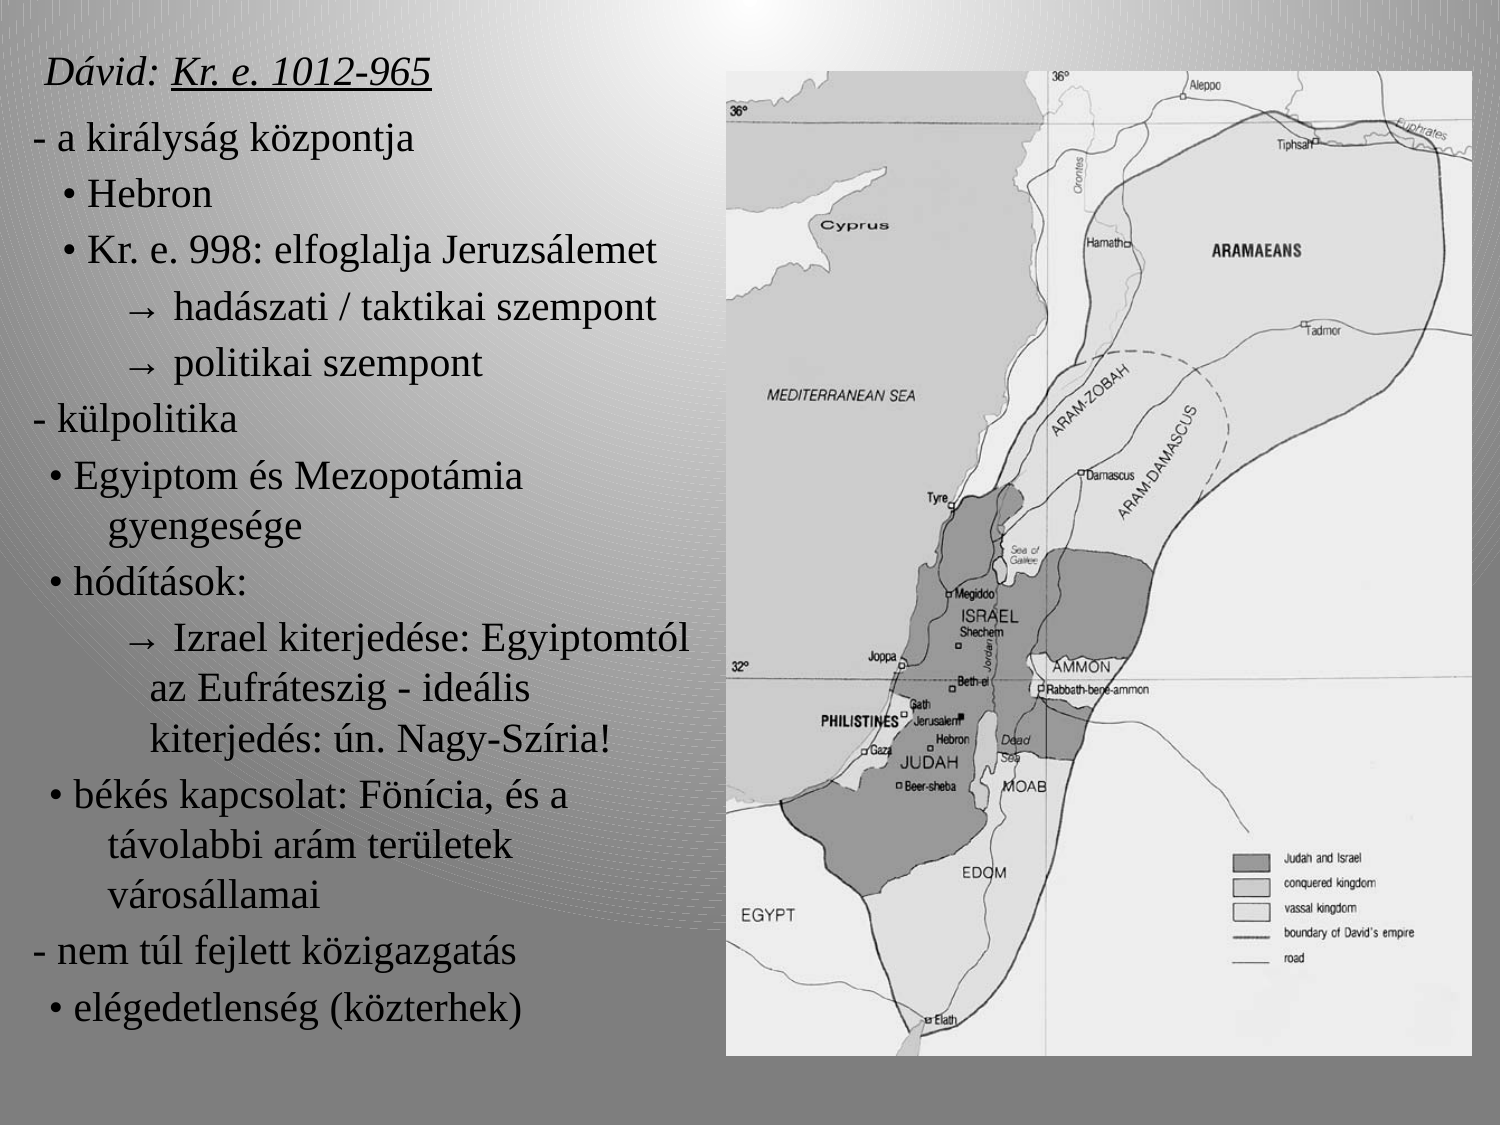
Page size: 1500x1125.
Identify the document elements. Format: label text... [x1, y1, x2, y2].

title Dávid: Kr. e. 1012-965 [29, 30, 569, 101]
list - a királyság központja • Hebron • Kr. e. 998: elfoglalja Jeruzsálemet → hadászati / taktikai szempont → politikai szempont - külpolitika • Egyiptom és Mezopotámia gyengesége • hódítások: → Izrael kiterjedése: Egyiptomtól az Eufráteszig - ideális kiterjedés: ún. Nagy-Szíria! • békés kapcsolat: Fönícia, és a távolabbi arám területek városállamai - nem túl fejlett közigazgatás • elégedetlenség (közterhek) [17, 101, 715, 1106]
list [726, 71, 1472, 1057]
